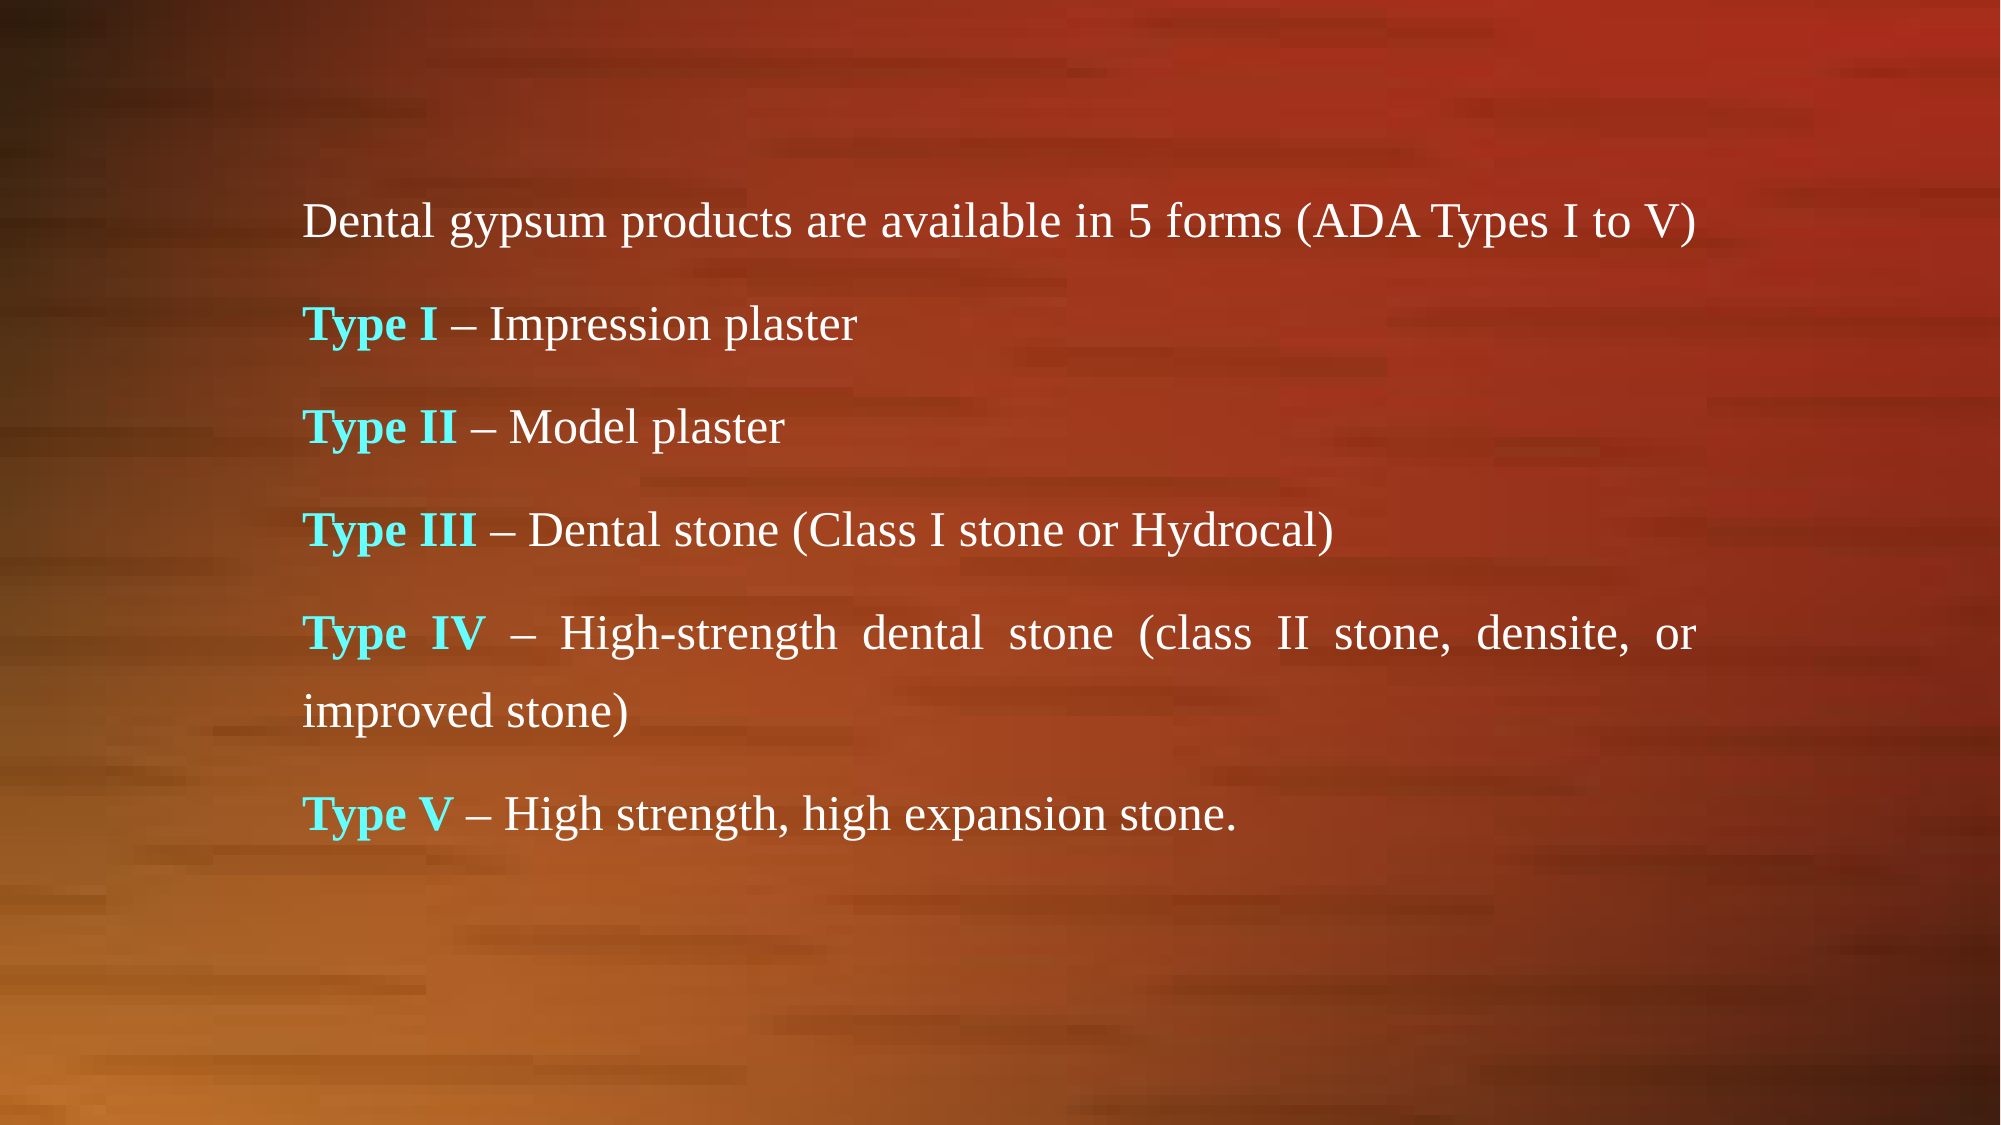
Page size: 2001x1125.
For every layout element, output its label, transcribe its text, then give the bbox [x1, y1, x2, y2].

text_box Dental gypsum products are available in 5 forms (ADA Types I to V) Type I – Impression plaster Type II – Model plaster Type III – Dental stone (Class I stone or Hydrocal) Type IV – High-strength dental stone (class II stone, densite, or improved stone) Type V – High strength, high expansion stone. [287, 162, 1713, 848]
picture [0, 0, 2001, 1125]
